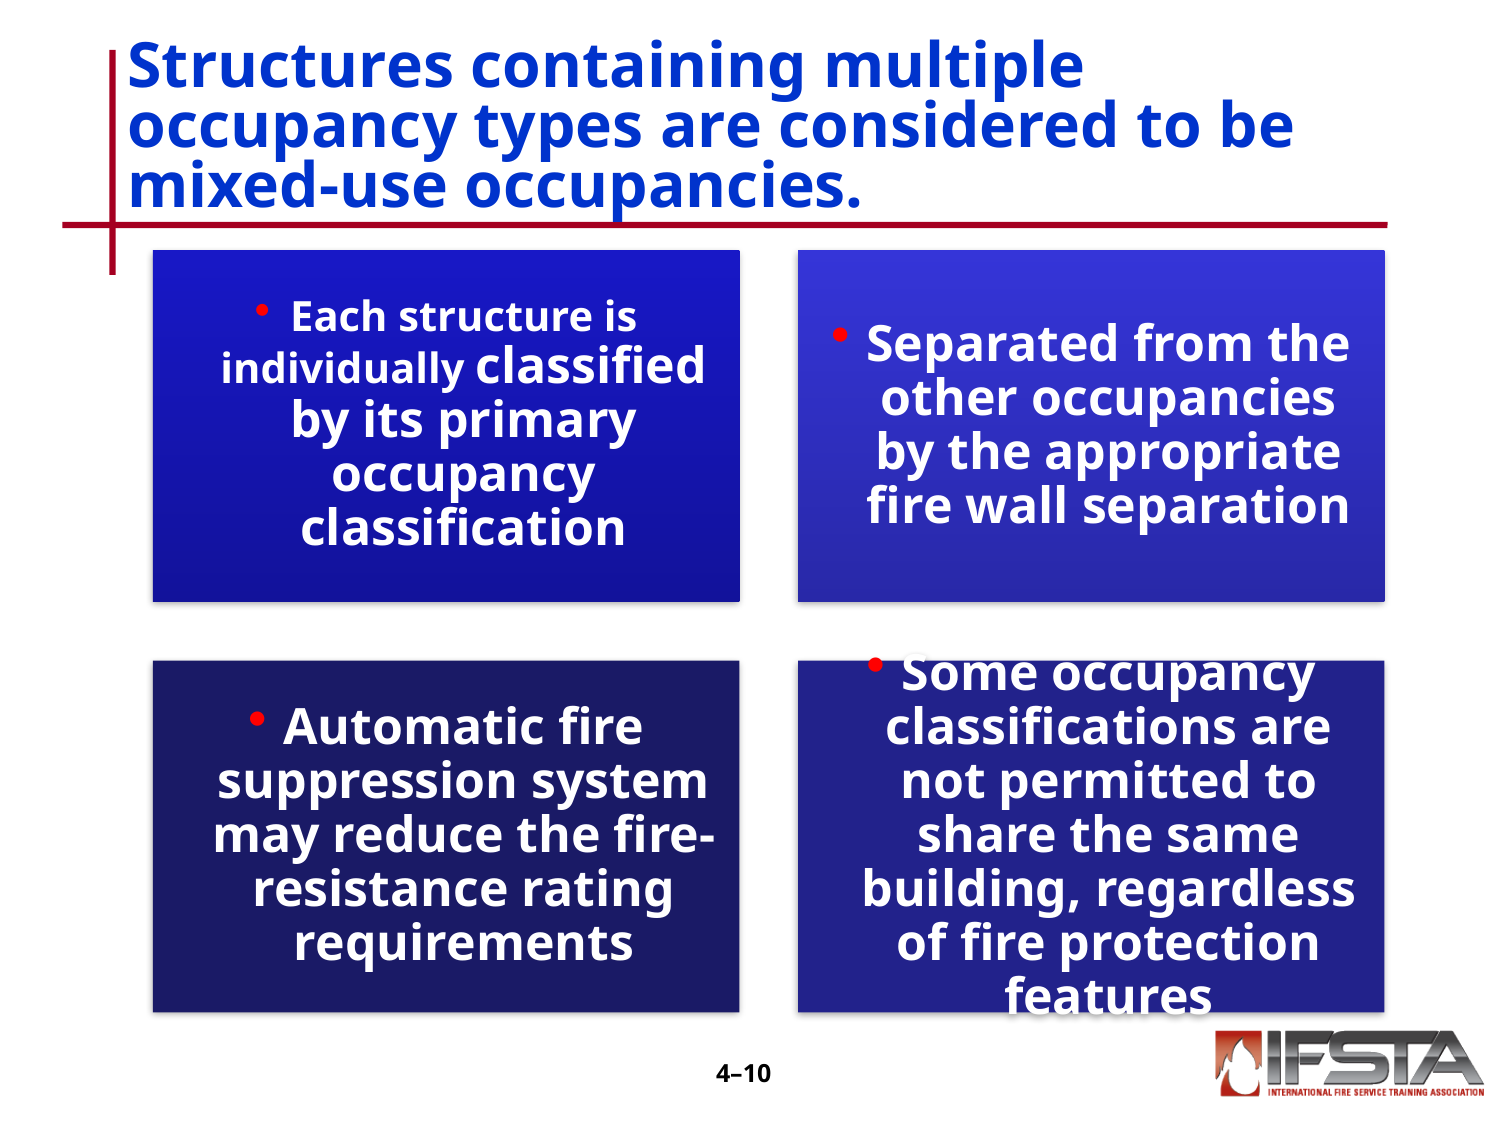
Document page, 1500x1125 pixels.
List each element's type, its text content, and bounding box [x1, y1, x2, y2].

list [112, 249, 1426, 1013]
slide_number 4–9 [587, 1050, 900, 1125]
picture [1215, 1030, 1485, 1099]
title Structures containing multiple occupancy types are considered to be mixed-use occupancies. [112, 32, 1388, 183]
